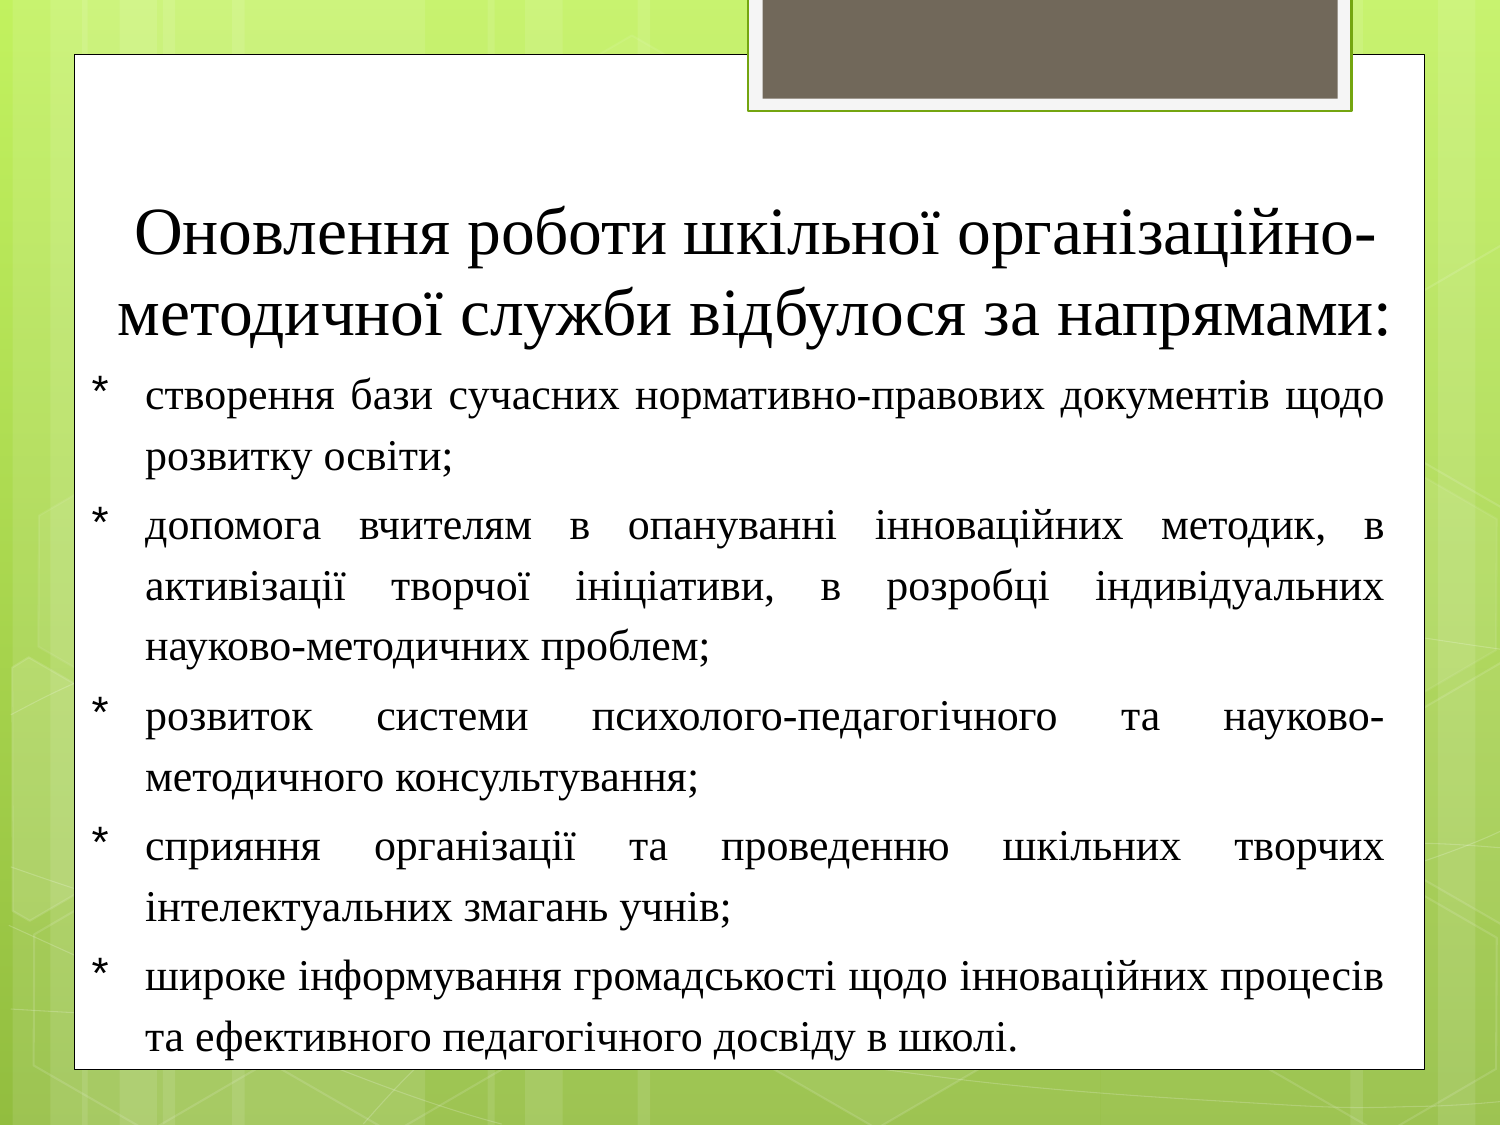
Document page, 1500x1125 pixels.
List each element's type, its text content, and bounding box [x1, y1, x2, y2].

title Оновлення роботи шкільної організаційно-методичної служби відбулося за напрямами: [88, 168, 1424, 349]
list створення бази сучасних нормативно-правових документів щодо розвитку освіти; допомога вчителям в опануванні інноваційних методик, в активізації творчої ініціативи, в розробці індивідуальних науково-методичних проблем; розвиток системи психолого-педагогічного та науково-методичного консультування; сприяння організації та проведенню шкільних творчих інтелектуальних змагань учнів; широке інформування громадськості щодо інноваційних процесів та ефективного педагогічного досвіду в школі. [76, 349, 1424, 1071]
